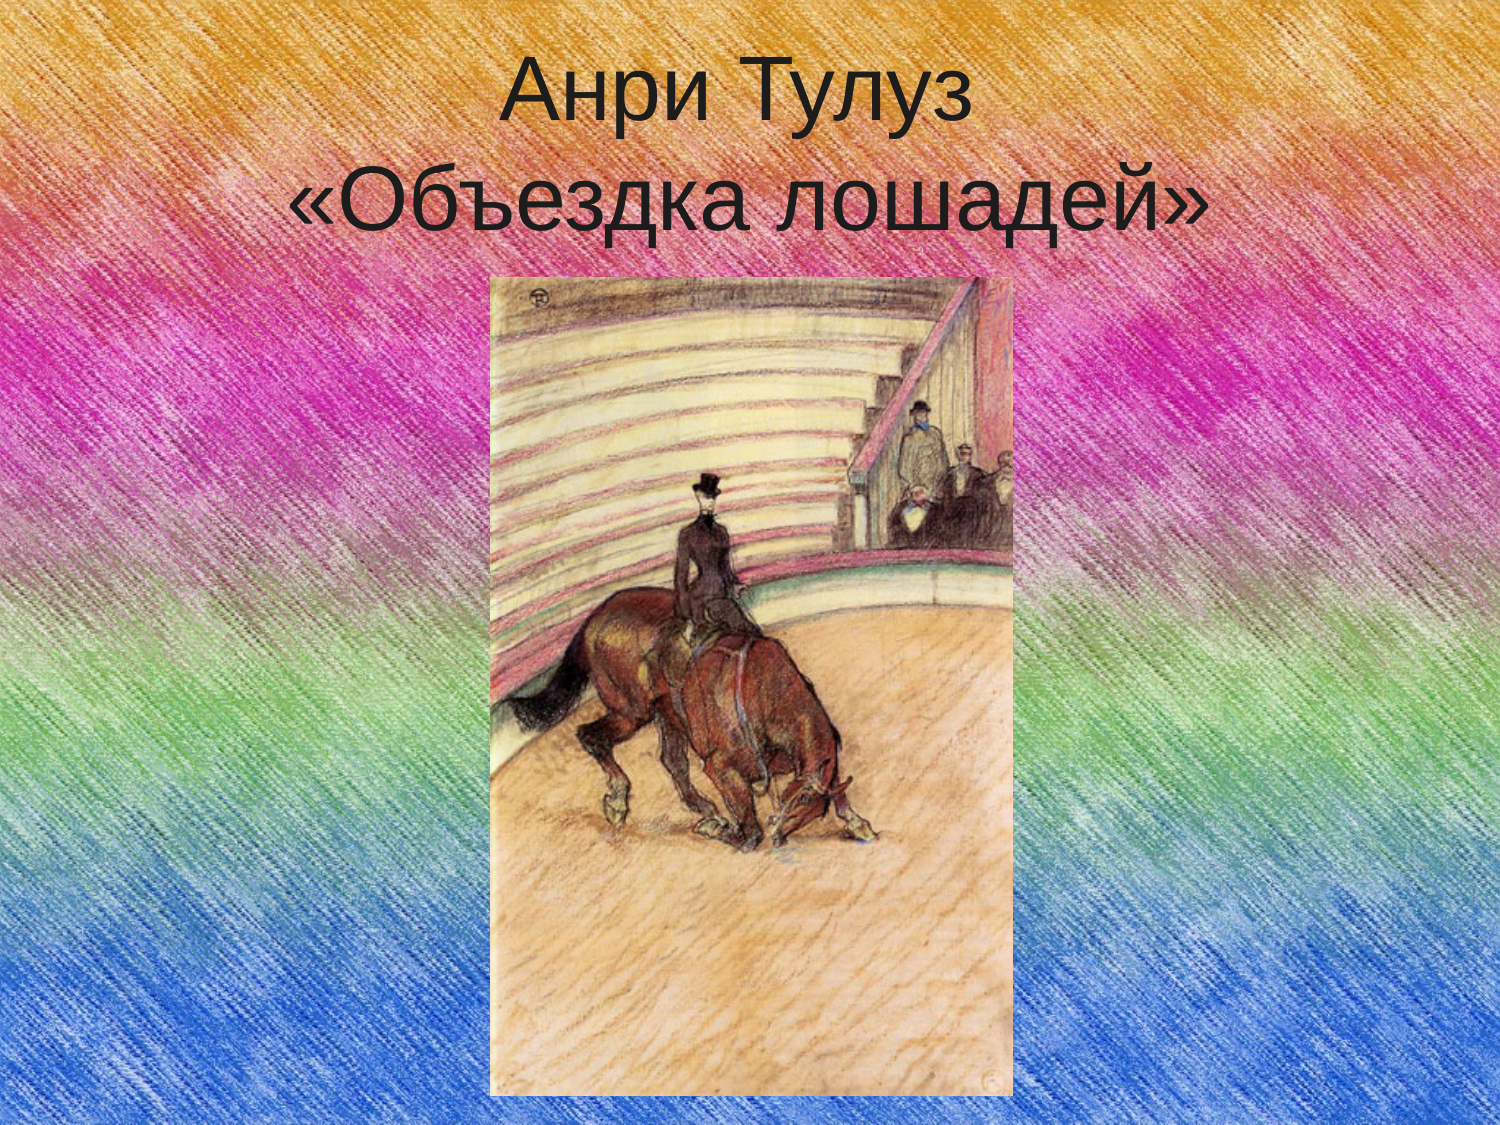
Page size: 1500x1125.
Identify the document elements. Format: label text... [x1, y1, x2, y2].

title Анри Тулуз «Объездка лошадей» [74, 44, 1426, 233]
picture [0, 0, 1500, 1125]
